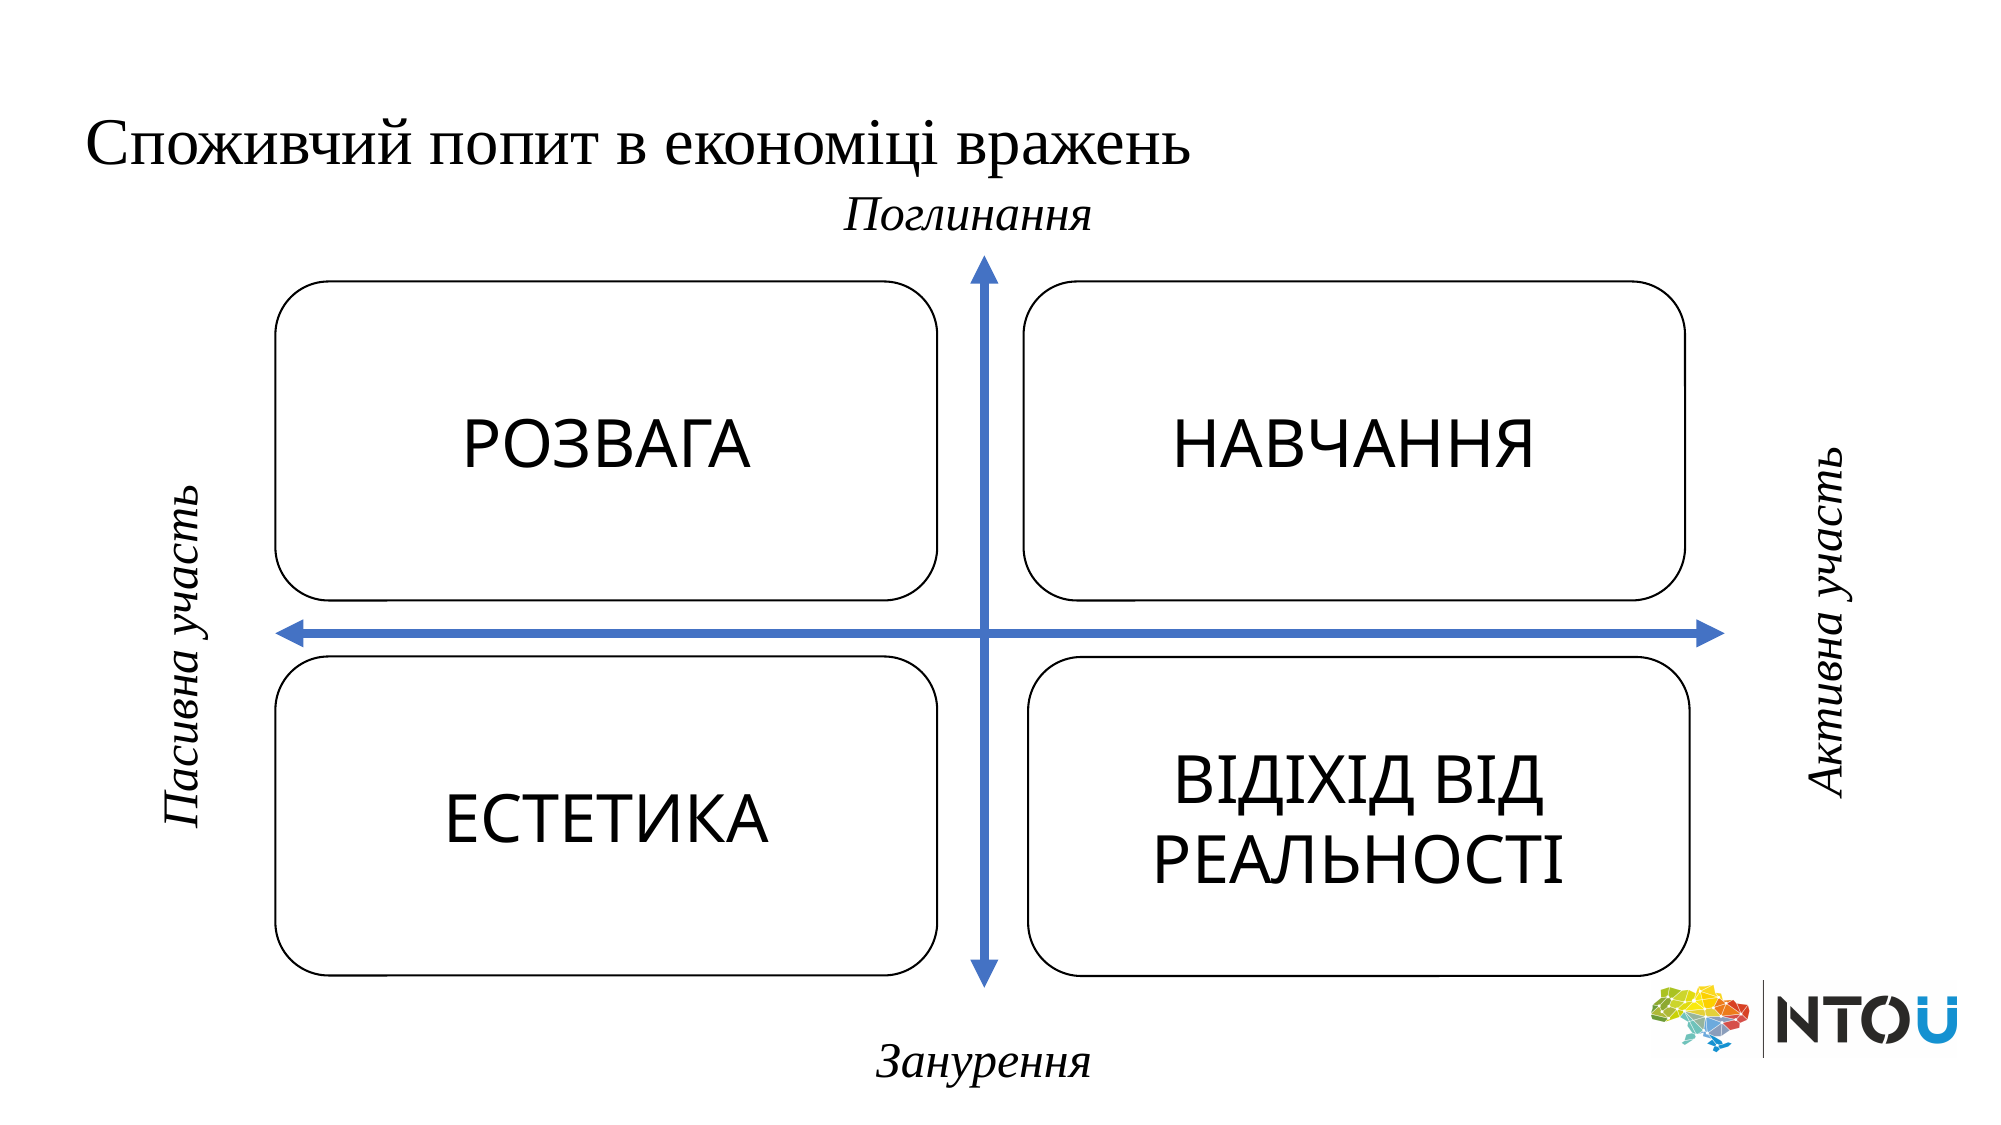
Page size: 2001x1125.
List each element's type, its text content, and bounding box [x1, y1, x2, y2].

title Споживчий попит в економіці вражень [70, 65, 1363, 220]
text_box Пасивна участь [139, 420, 215, 893]
text_box Занурення [669, 1020, 1300, 1096]
text_box РОЗВАГА [274, 280, 939, 602]
text_box Активна участь [1784, 385, 1859, 858]
text_box ЕСТЕТИКА [274, 655, 939, 977]
picture [1651, 980, 1957, 1058]
text_box ВІДІХІД ВІД РЕАЛЬНОСТІ [1027, 655, 1691, 978]
text_box НАВЧАННЯ [1022, 280, 1687, 602]
text_box Поглинання [653, 173, 1284, 248]
